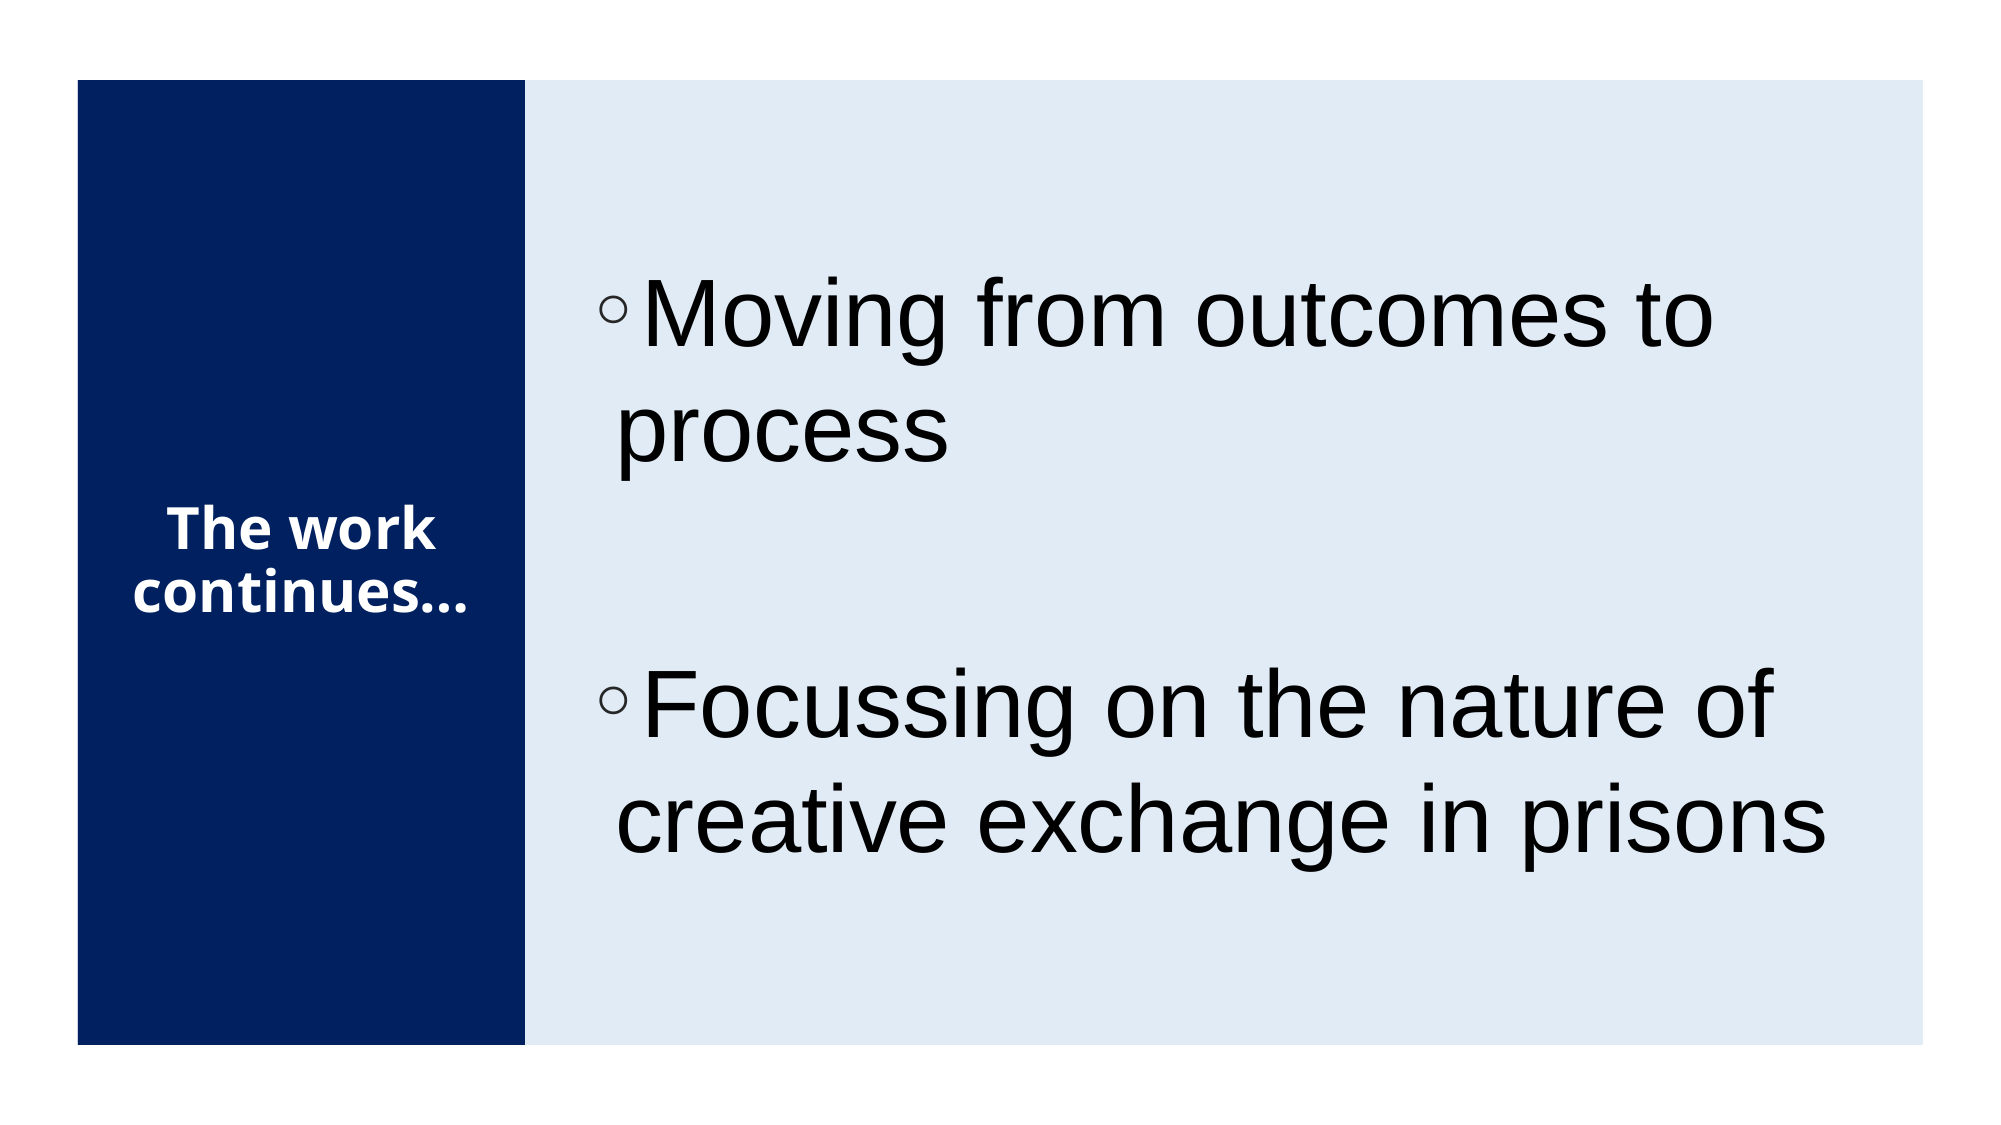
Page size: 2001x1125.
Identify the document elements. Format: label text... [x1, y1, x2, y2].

title The work continues… [77, 80, 525, 1045]
list Moving from outcomes to process Focussing on the nature of creative exchange in prisons [525, 80, 1923, 1045]
text_box [0, 0, 2000, 1125]
